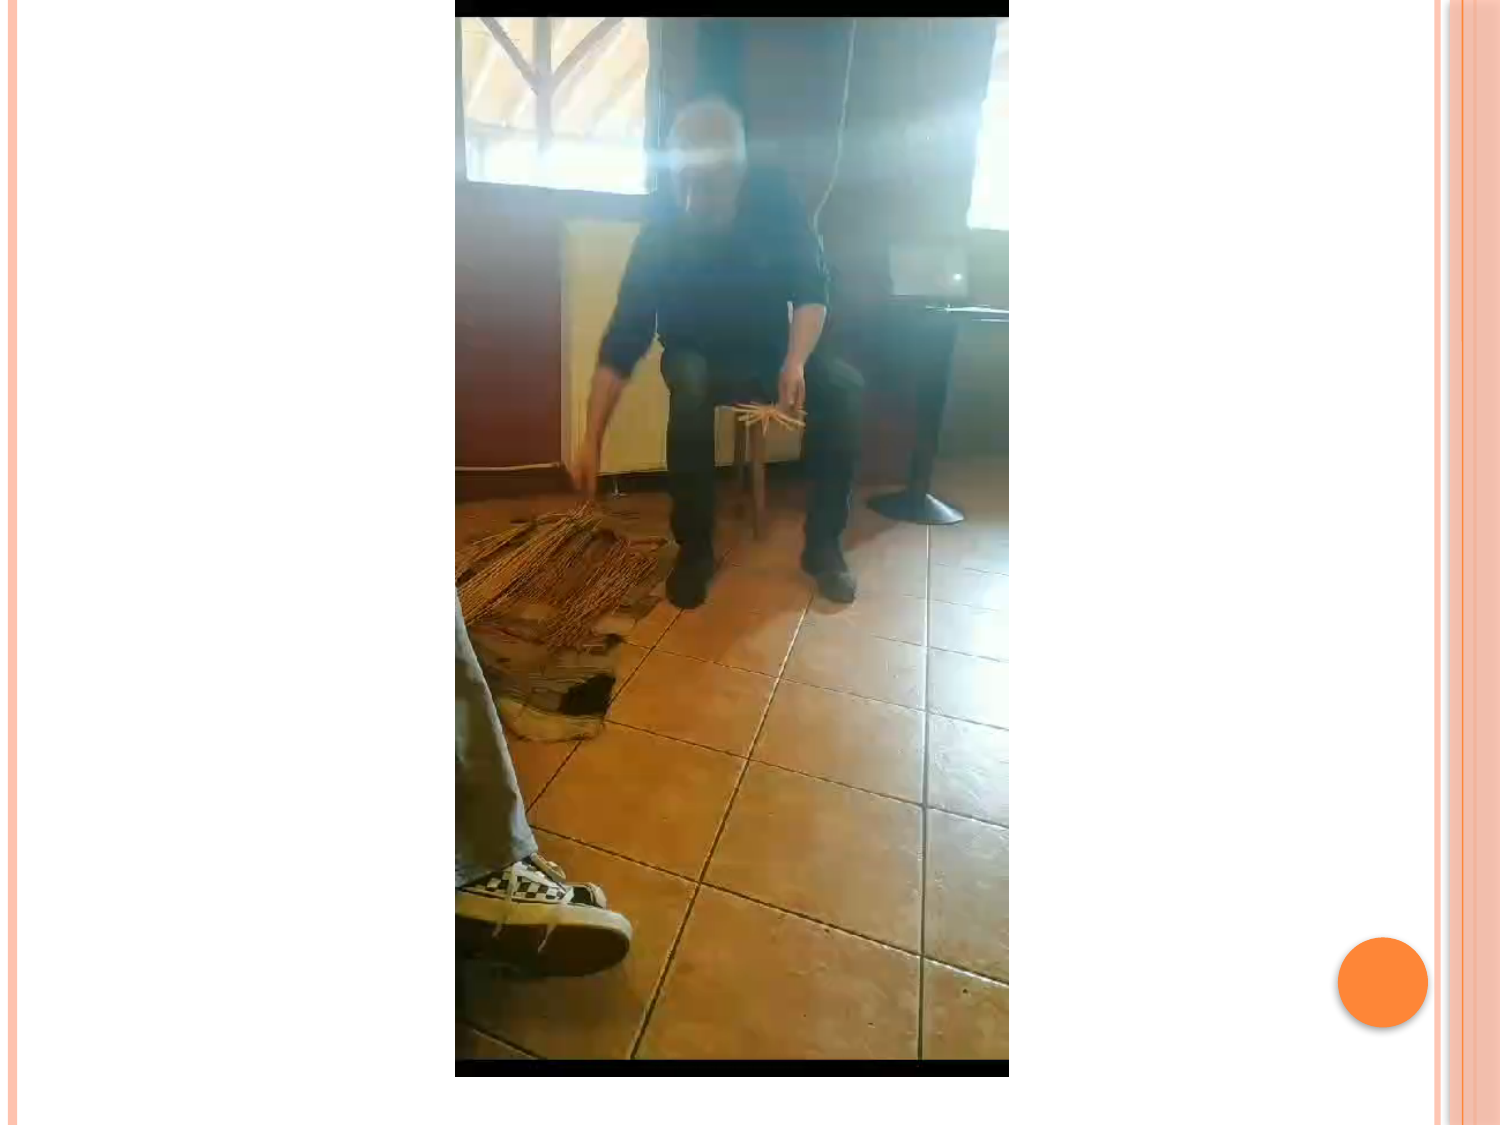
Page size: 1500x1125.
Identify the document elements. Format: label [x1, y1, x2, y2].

text_box [454, 0, 1011, 1079]
